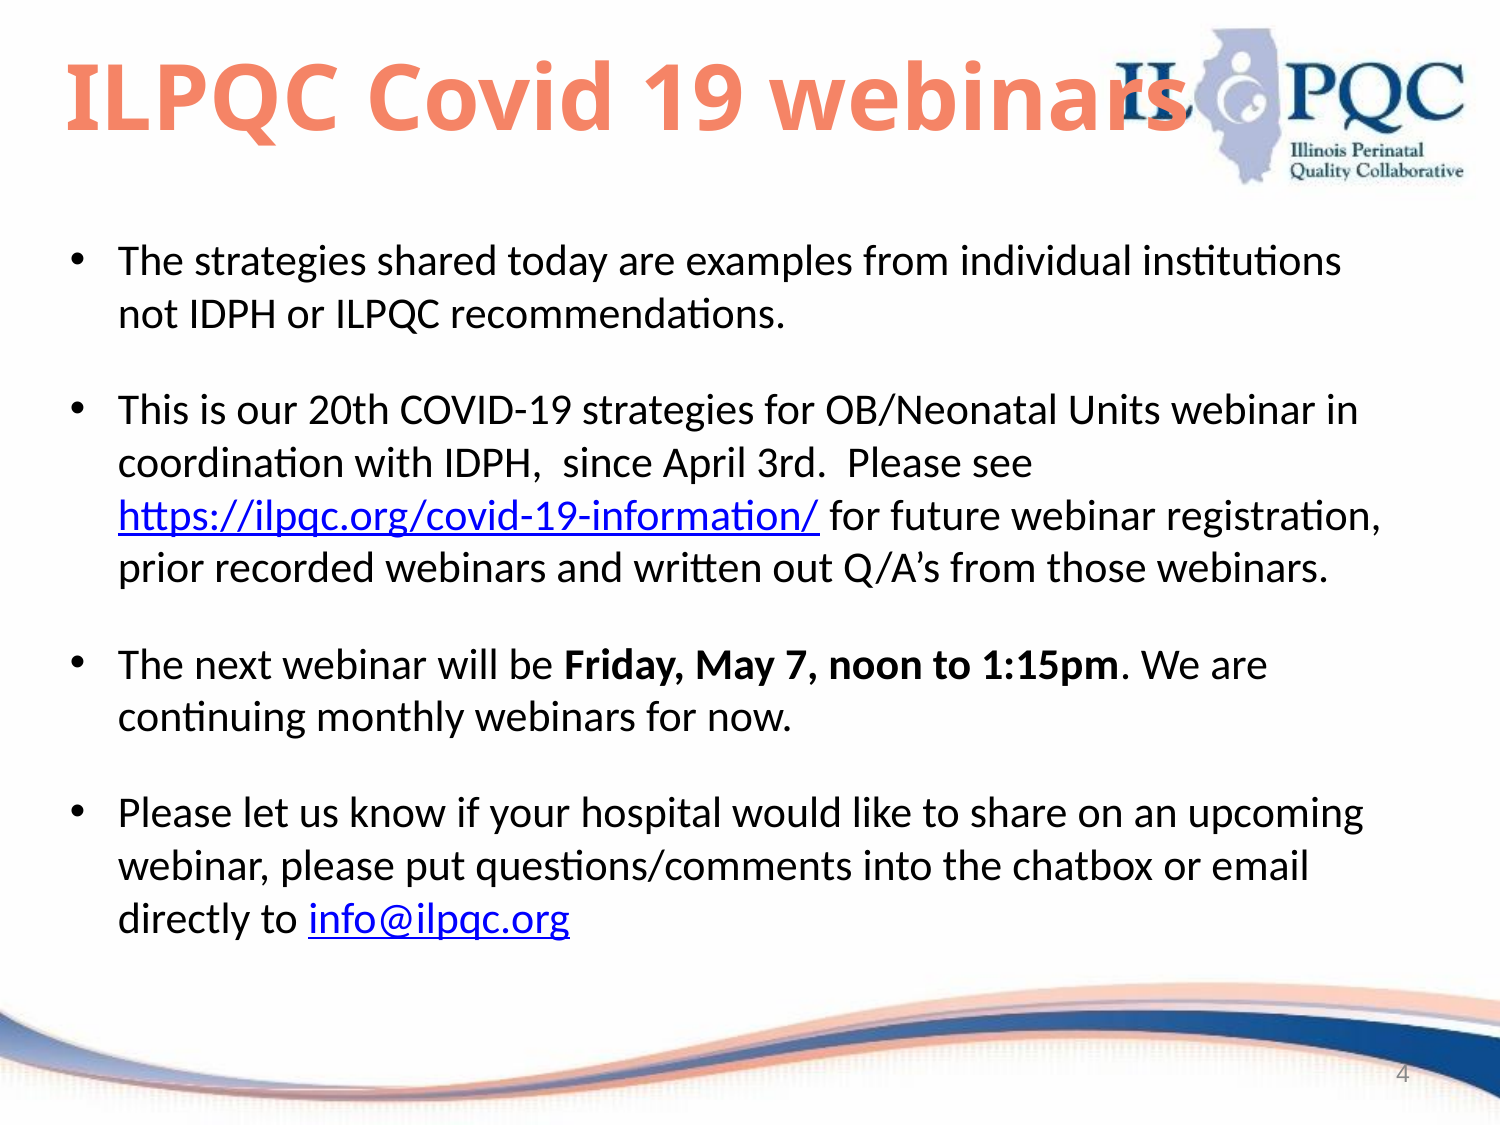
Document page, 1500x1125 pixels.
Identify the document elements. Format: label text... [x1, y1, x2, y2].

slide_number 4 [1074, 1042, 1425, 1103]
picture [0, 0, 1500, 1125]
list The strategies shared today are examples from individual institutions not IDPH or ILPQC recommendations. This is our 20th COVID-19 strategies for OB/Neonatal Units webinar in coordination with IDPH, since April 3rd. Please see https://ilpqc.org/covid-19-information/ for future webinar registration, prior recorded webinars and written out Q/A’s from those webinars. The next webinar will be Friday, May 7, noon to 1:15pm. We are continuing monthly webinars for now. Please let us know if your hospital would like to share on an upcoming webinar, please put questions/comments into the chatbox or email directly to info@ilpqc.org [54, 162, 1405, 1013]
title ILPQC Covid 19 webinars [50, 0, 1400, 188]
